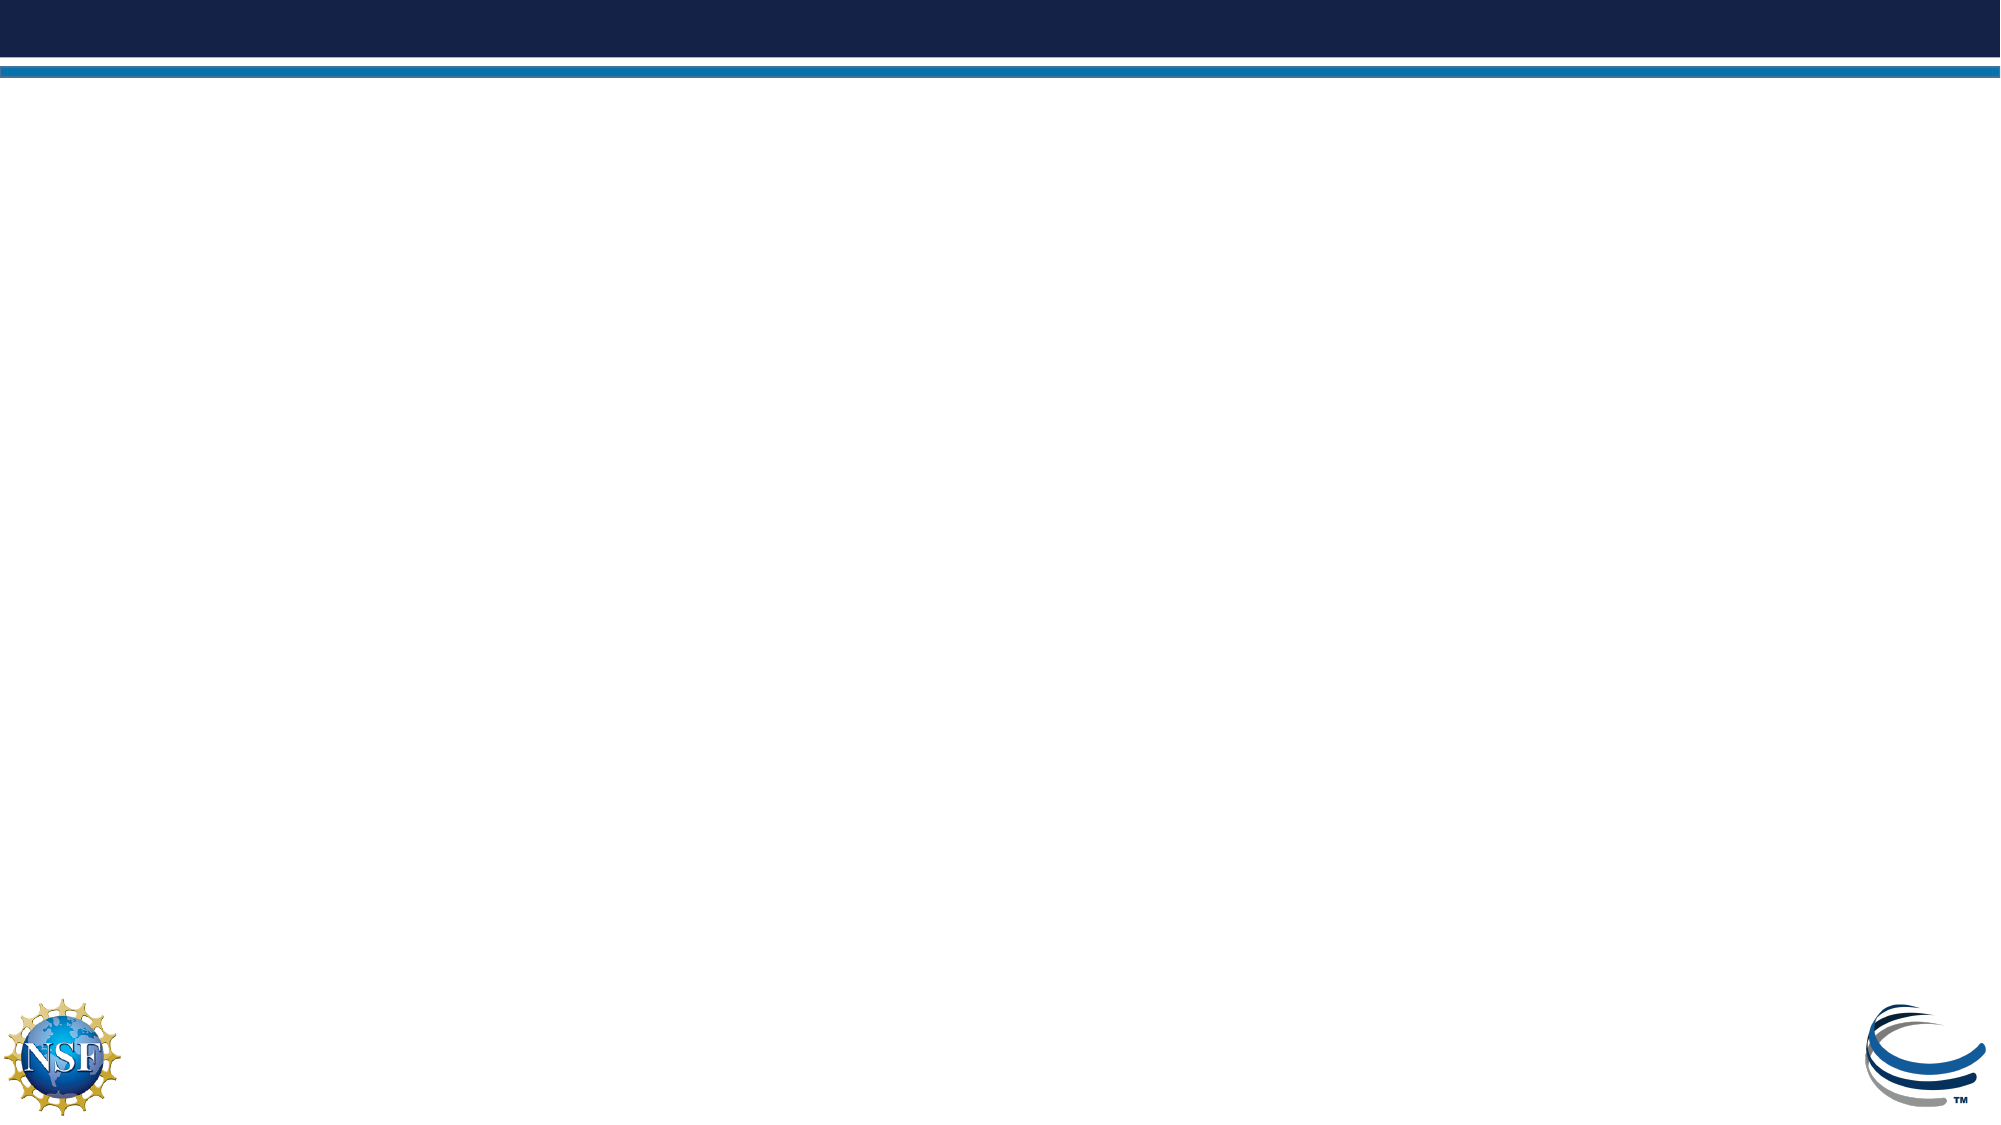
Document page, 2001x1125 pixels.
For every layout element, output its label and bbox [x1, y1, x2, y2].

picture [1838, 976, 2001, 1125]
picture [2, 996, 122, 1117]
